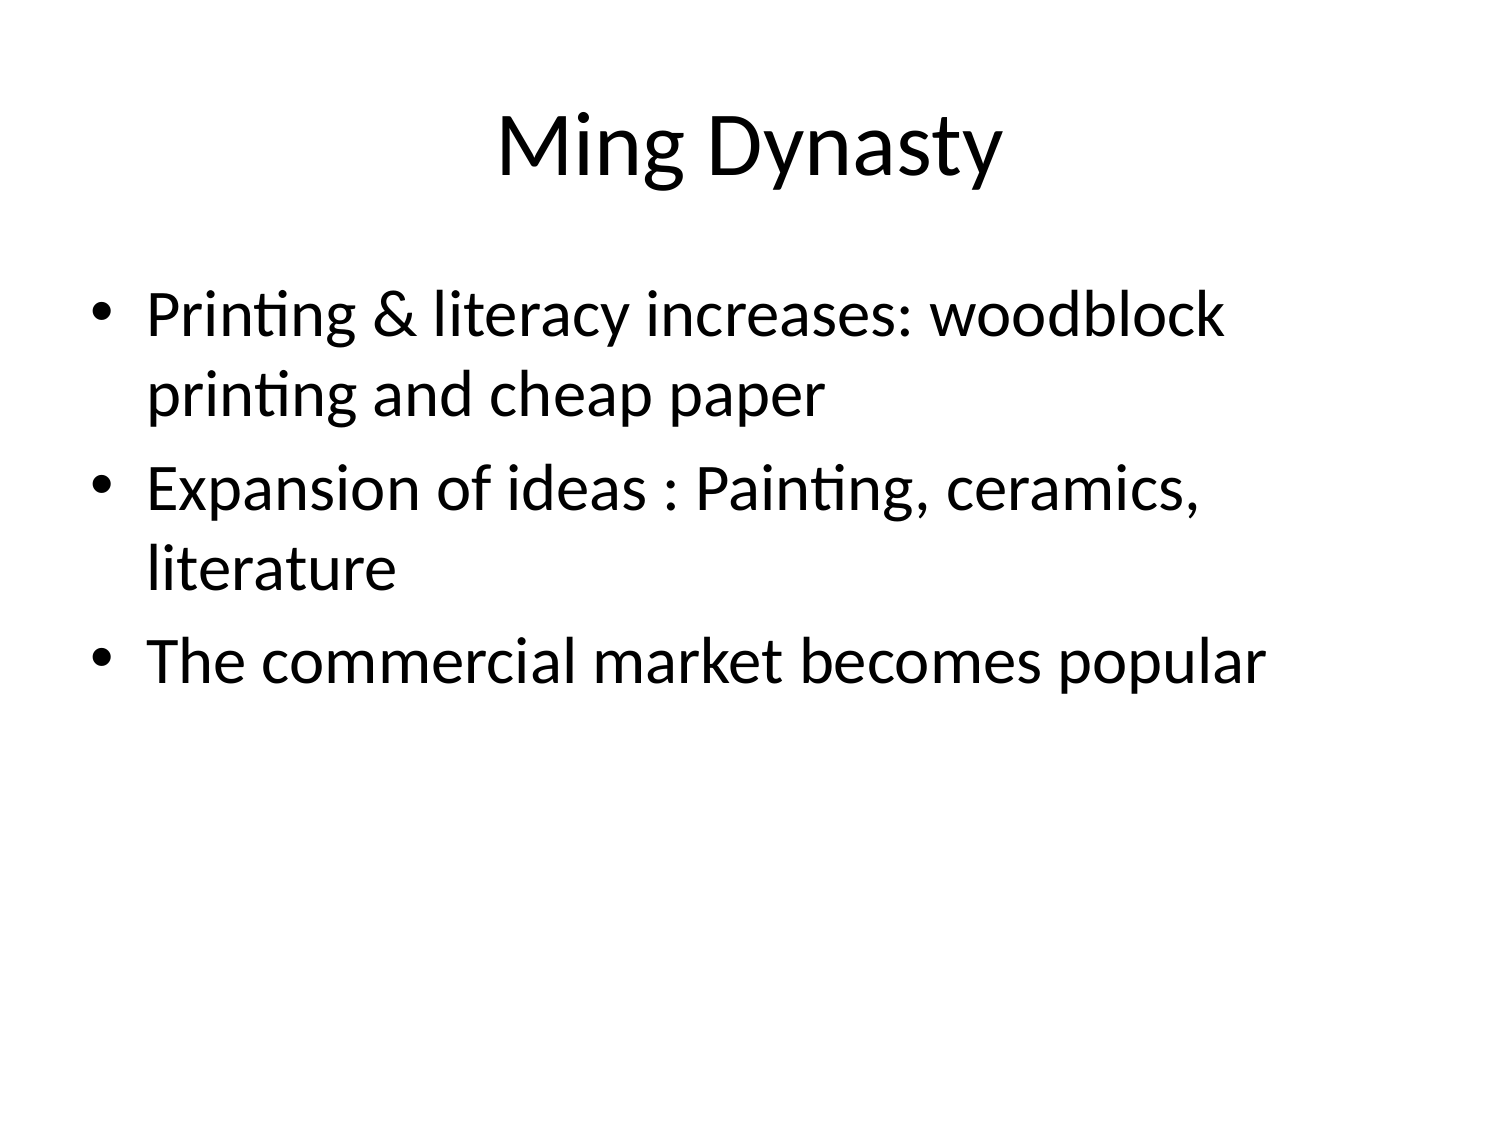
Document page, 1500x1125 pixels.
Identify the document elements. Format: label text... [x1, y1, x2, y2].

list Printing & literacy increases: woodblock printing and cheap paper Expansion of ideas : Painting, ceramics, literature The commercial market becomes popular [75, 262, 1425, 1005]
title Ming Dynasty [75, 45, 1425, 233]
